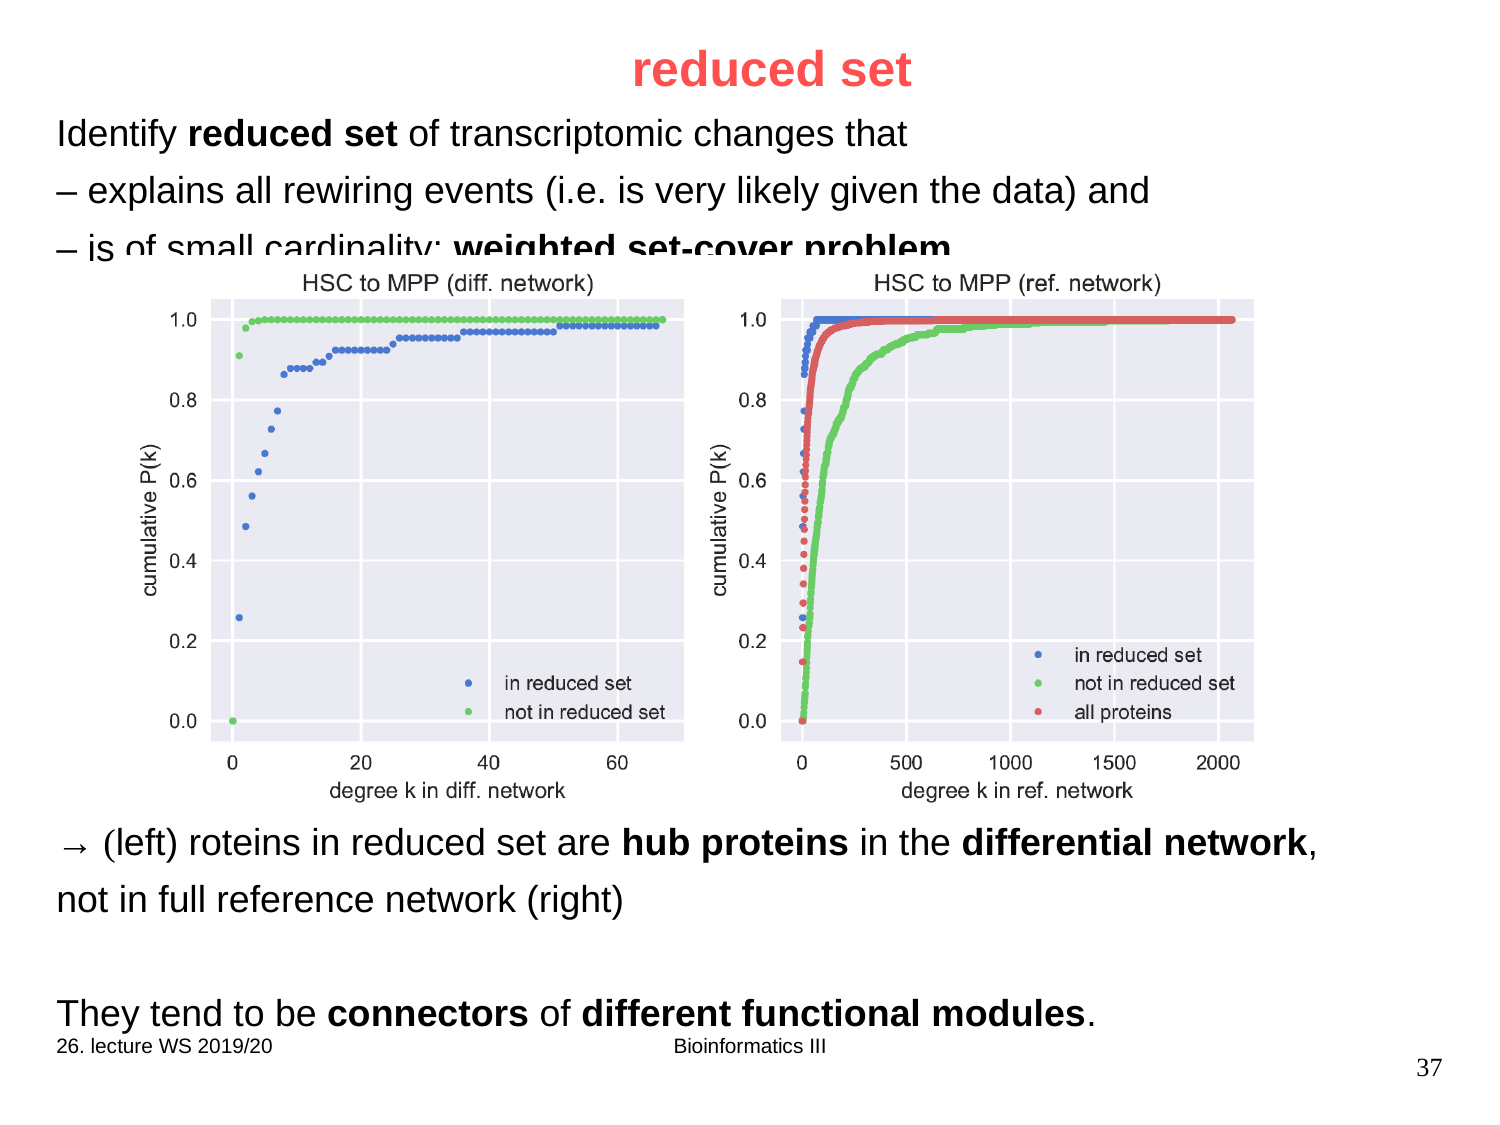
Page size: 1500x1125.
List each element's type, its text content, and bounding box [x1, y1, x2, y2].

footer Bioinformatics III [512, 1024, 988, 1101]
title reduced set [68, 14, 1448, 89]
slide_number 26. lecture WS 2019/20 [40, 1024, 354, 1101]
picture [120, 255, 1274, 824]
text_box → (left) roteins in reduced set are hub proteins in the differential network, not in full reference network (right) They tend to be connectors of different functional modules. [41, 798, 1448, 1042]
text_box Identify reduced set of transcriptomic changes that – explains all rewiring events (i.e. is very likely given the data) and – is of small cardinality: weighted set-cover problem [41, 89, 1448, 276]
slide_number 37 [1107, 1042, 1459, 1103]
